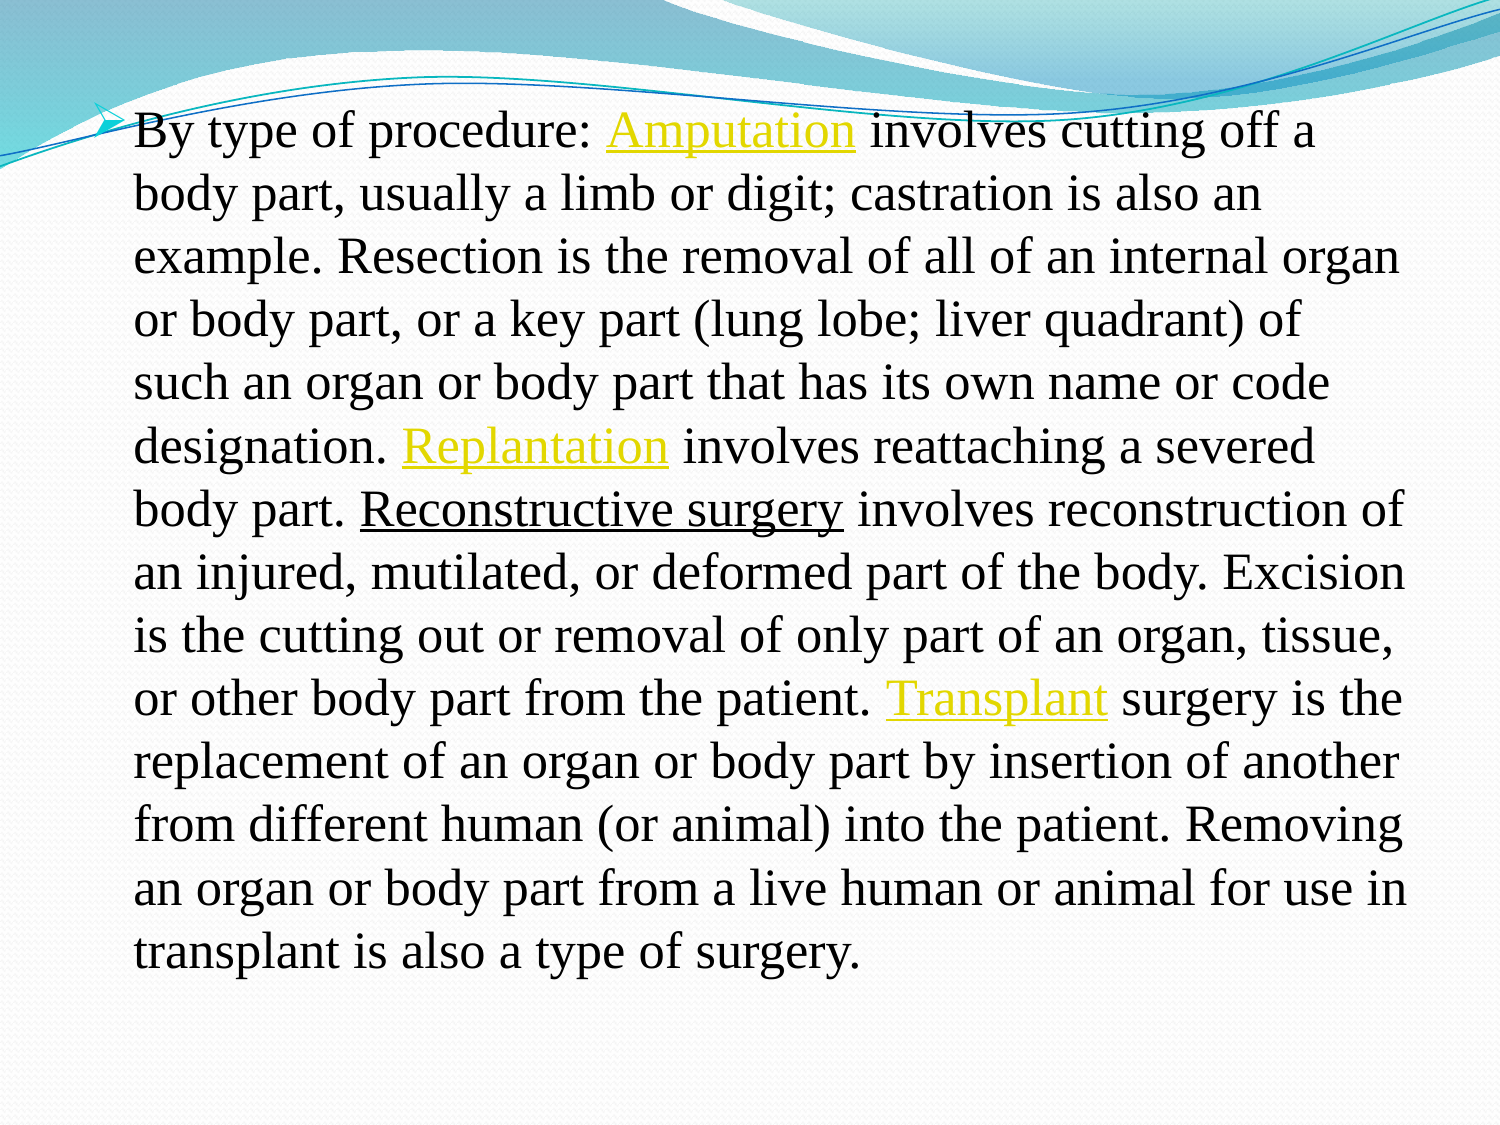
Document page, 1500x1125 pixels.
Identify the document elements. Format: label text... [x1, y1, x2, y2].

list By type of procedure: Amputation involves cutting off a body part, usually a limb or digit; castration is also an example. Resection is the removal of all of an internal organ or body part, or a key part (lung lobe; liver quadrant) of such an organ or body part that has its own name or code designation. Replantation involves reattaching a severed body part. Reconstructive surgery involves reconstruction of an injured, mutilated, or deformed part of the body. Excision is the cutting out or removal of only part of an organ, tissue, or other body part from the patient. Transplant surgery is the replacement of an organ or body part by insertion of another from different human (or animal) into the patient. Removing an organ or body part from a live human or animal for use in transplant is also a type of surgery. [75, 87, 1425, 1038]
